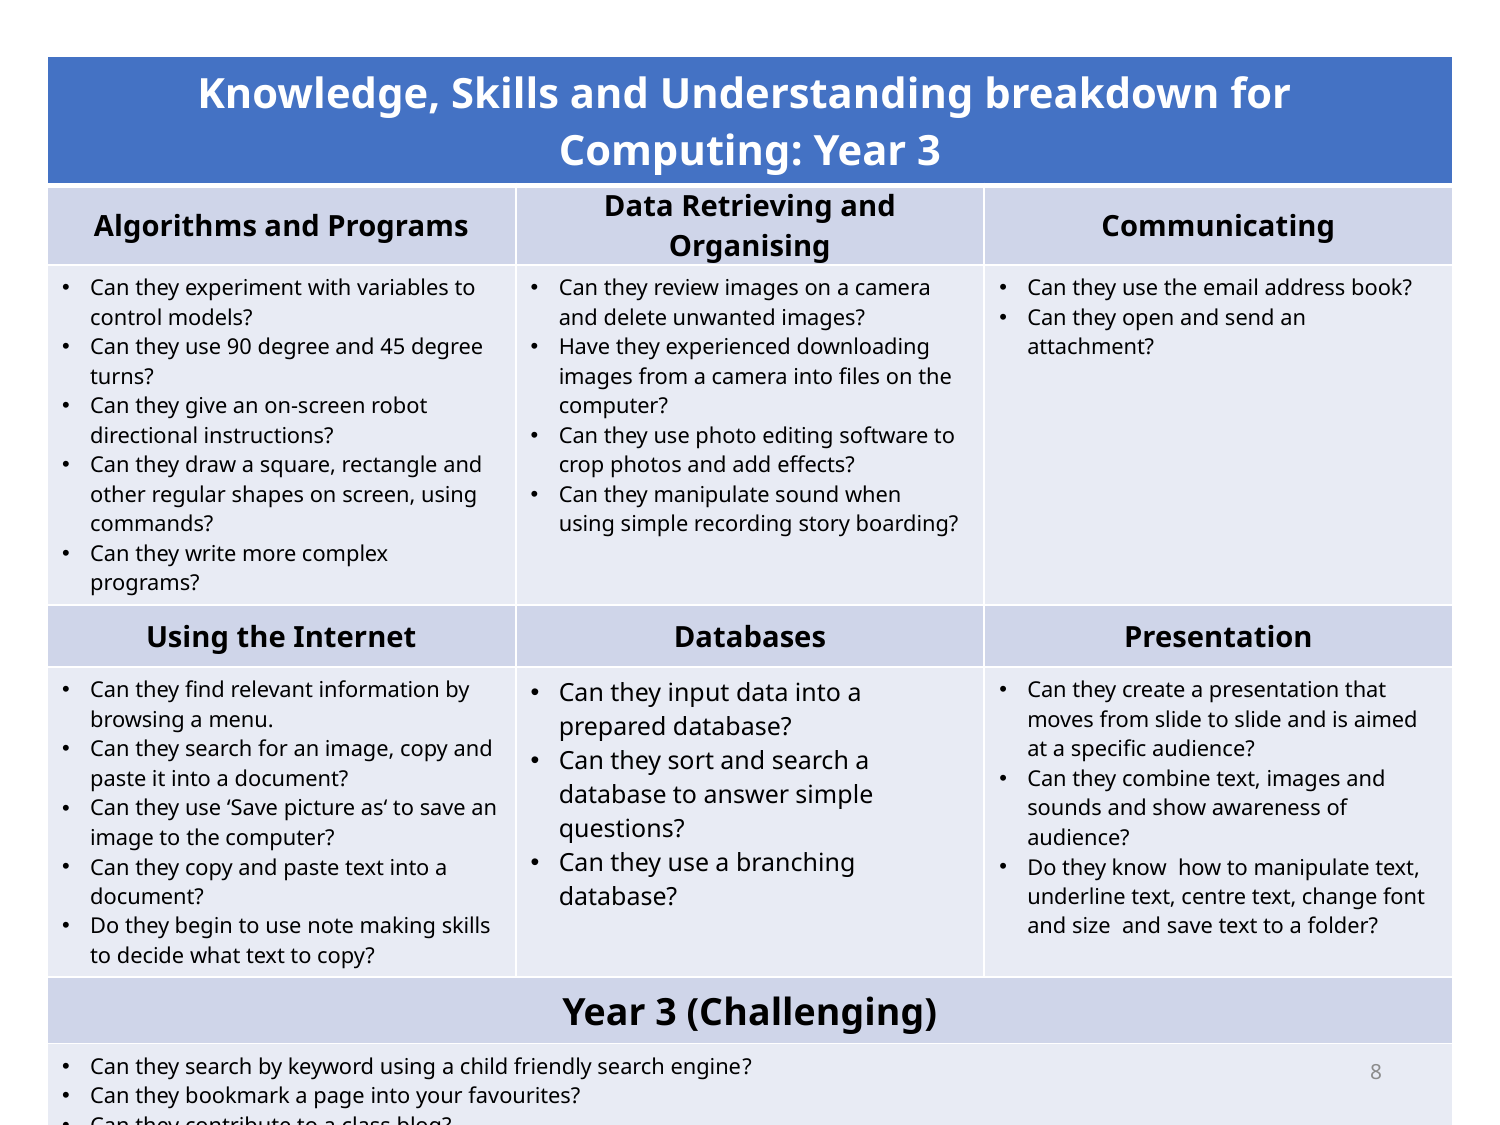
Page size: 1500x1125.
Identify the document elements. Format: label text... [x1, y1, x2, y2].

table_cell Can they search by keyword using a child friendly search engine? Can they bookmark a page into your favourites? Can they contribute to a class blog? Can they use repeat command in logo to create a pattern? [48, 1044, 1452, 1125]
table_cell Communicating [985, 188, 1452, 264]
table_cell Can they find relevant information by browsing a menu. Can they search for an image, copy and paste it into a document? Can they use ‘Save picture as‘ to save an image to the computer? Can they copy and paste text into a document? Do they begin to use note making skills to decide what text to copy? [48, 668, 515, 976]
slide_number 8 [1059, 1042, 1397, 1103]
table_cell Can they experiment with variables to control models? Can they use 90 degree and 45 degree turns? Can they give an on-screen robot directional instructions? Can they draw a square, rectangle and other regular shapes on screen, using commands? Can they write more complex programs? [48, 266, 515, 604]
table_cell Can they use the email address book? Can they open and send an attachment? [985, 266, 1452, 604]
table_cell Using the Internet [48, 606, 515, 666]
table_cell Data Retrieving and Organising [517, 188, 983, 264]
footer © Focus Education (UK) Ltd [496, 1042, 1004, 1103]
table_cell Year 3 (Challenging) [48, 978, 1452, 1043]
table_cell Algorithms and Programs [48, 188, 515, 264]
table_cell Can they create a presentation that moves from slide to slide and is aimed at a specific audience? Can they combine text, images and sounds and show awareness of audience? Do they know how to manipulate text, underline text, centre text, change font and size and save text to a folder? [985, 668, 1452, 976]
table_cell Databases [517, 606, 983, 666]
table_header Knowledge, Skills and Understanding breakdown for Computing: Year 3 [48, 57, 1452, 183]
table_cell Can they review images on a camera and delete unwanted images? Have they experienced downloading images from a camera into files on the computer? Can they use photo editing software to crop photos and add effects? Can they manipulate sound when using simple recording story boarding? [517, 266, 983, 604]
table_cell Can they input data into a prepared database? Can they sort and search a database to answer simple questions? Can they use a branching database? [517, 668, 983, 976]
table_cell Presentation [985, 606, 1452, 666]
